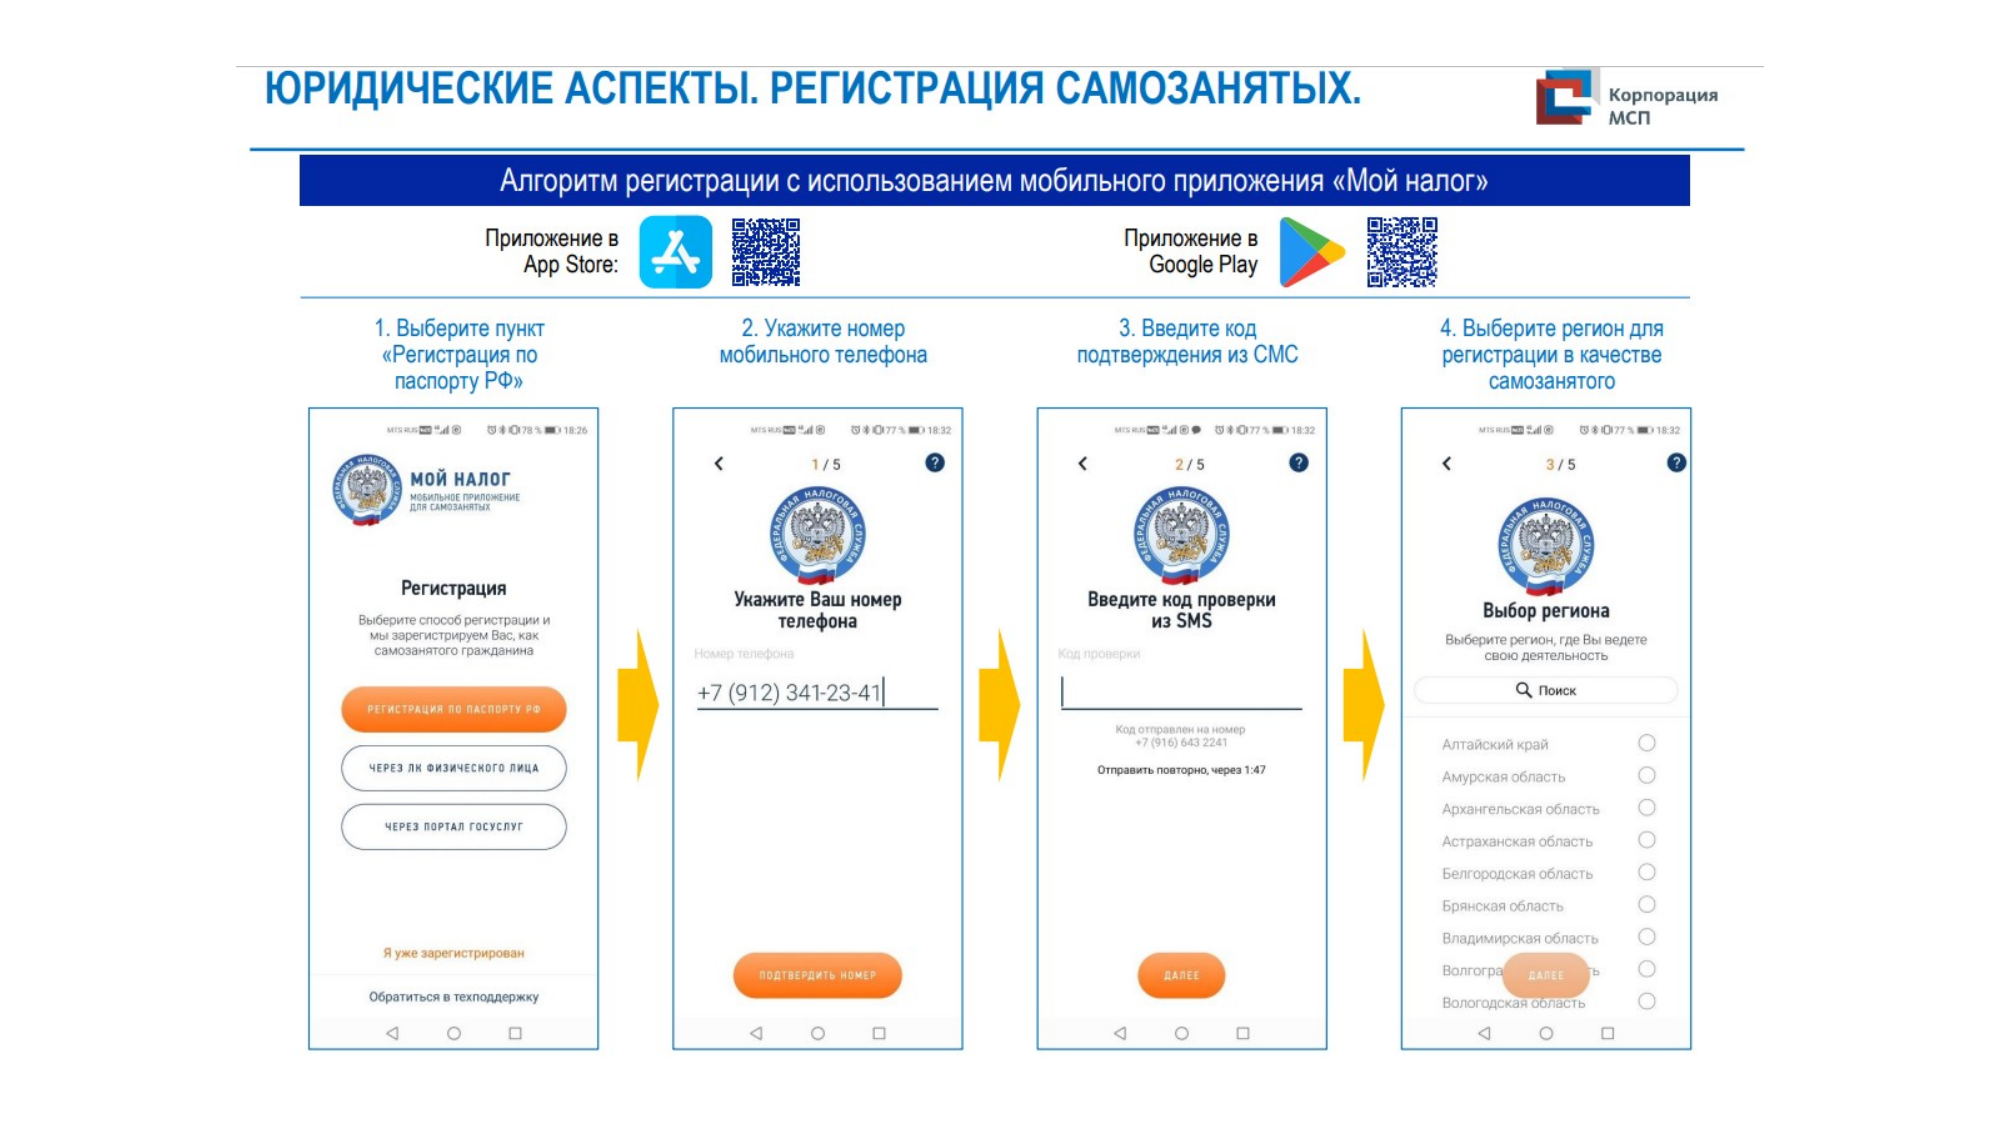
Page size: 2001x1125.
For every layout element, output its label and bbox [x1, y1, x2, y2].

picture [236, 66, 1764, 1059]
